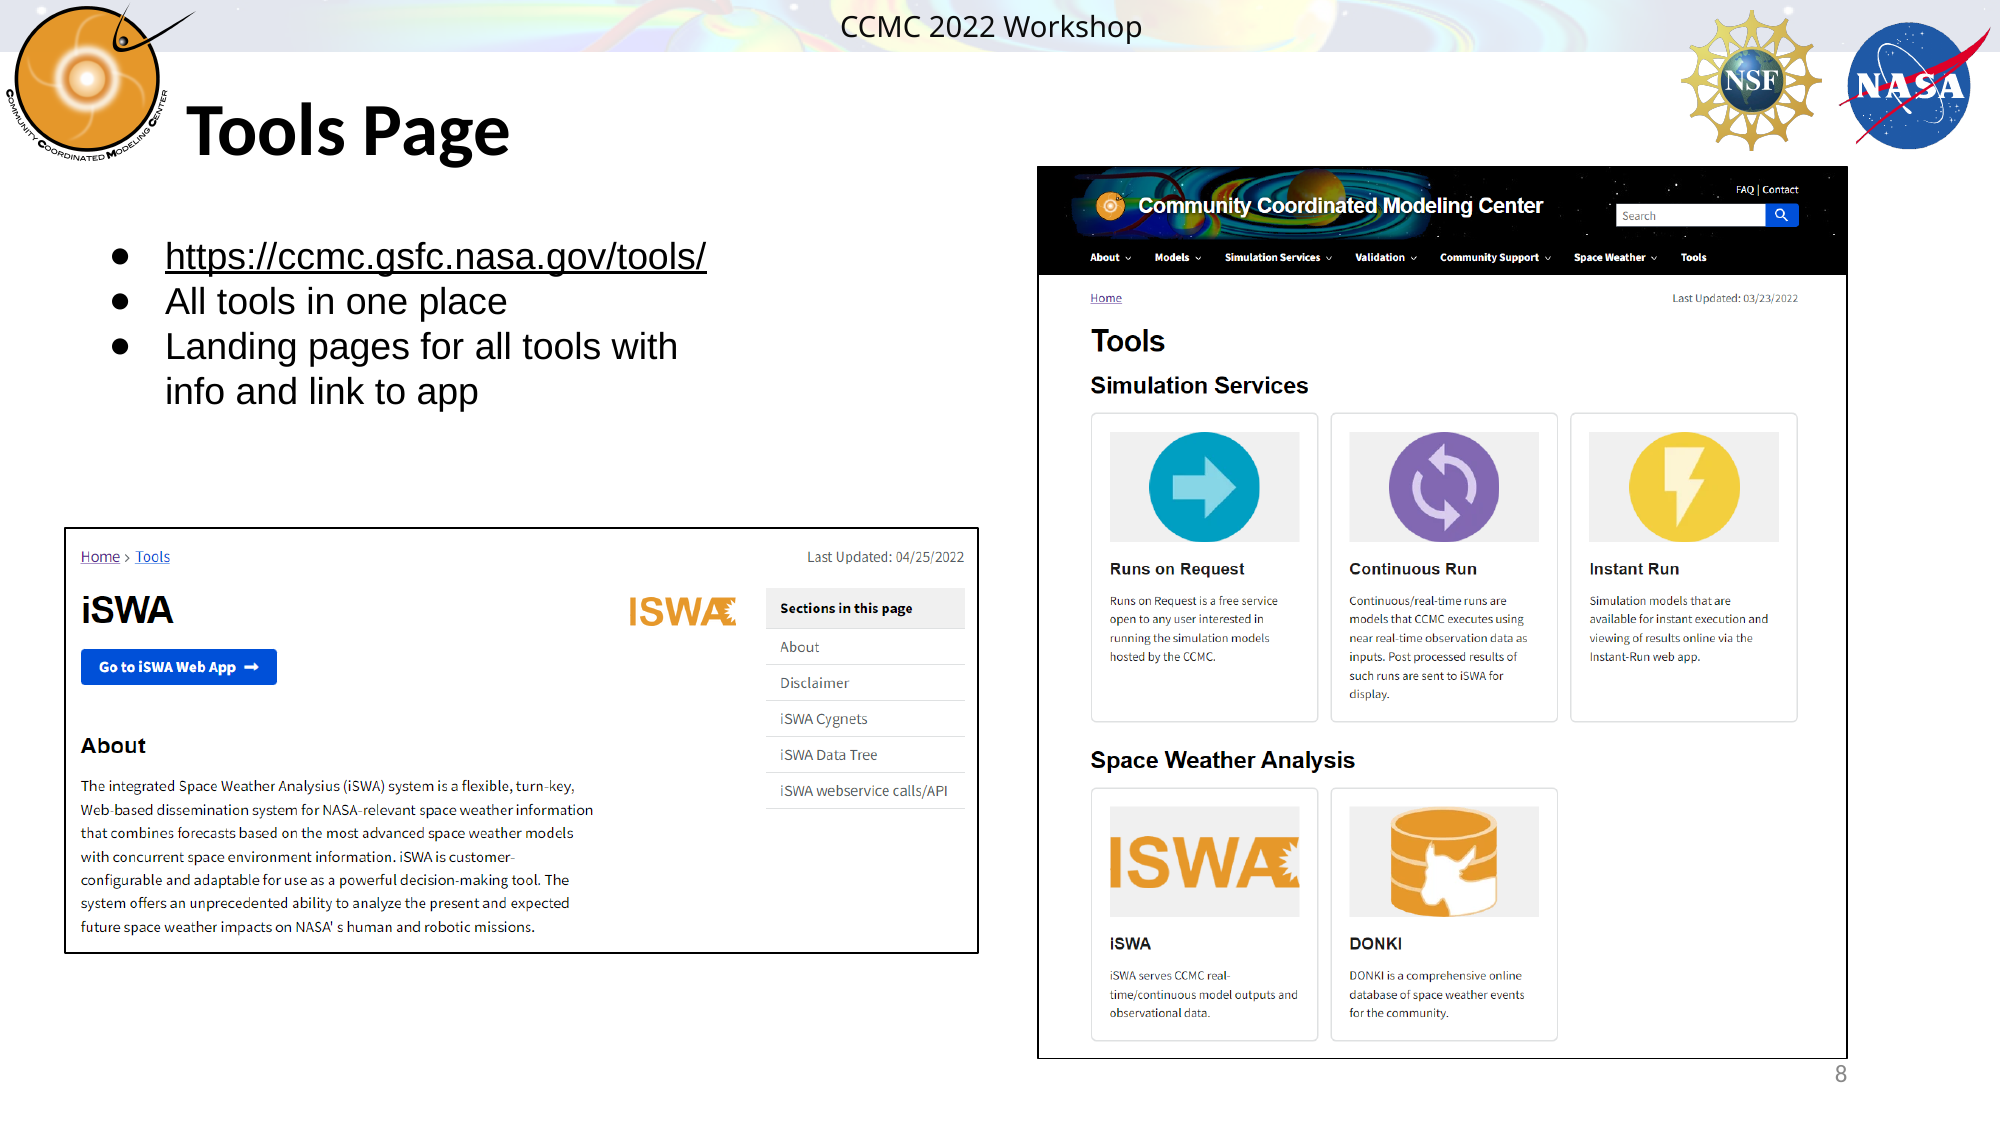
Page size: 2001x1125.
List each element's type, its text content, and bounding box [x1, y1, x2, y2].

picture [1681, 10, 1822, 80]
picture [0, 0, 197, 168]
picture [1038, 167, 1847, 1058]
list https://ccmc.gsfc.nasa.gov/tools/ All tools in one place Landing pages for all tools with info and link to app [75, 224, 756, 526]
title Tools Page [137, 80, 1863, 181]
picture [65, 528, 978, 953]
slide_number ‹#› [1412, 1042, 1863, 1103]
picture [1838, 18, 1993, 152]
picture [1175, 167, 1191, 174]
